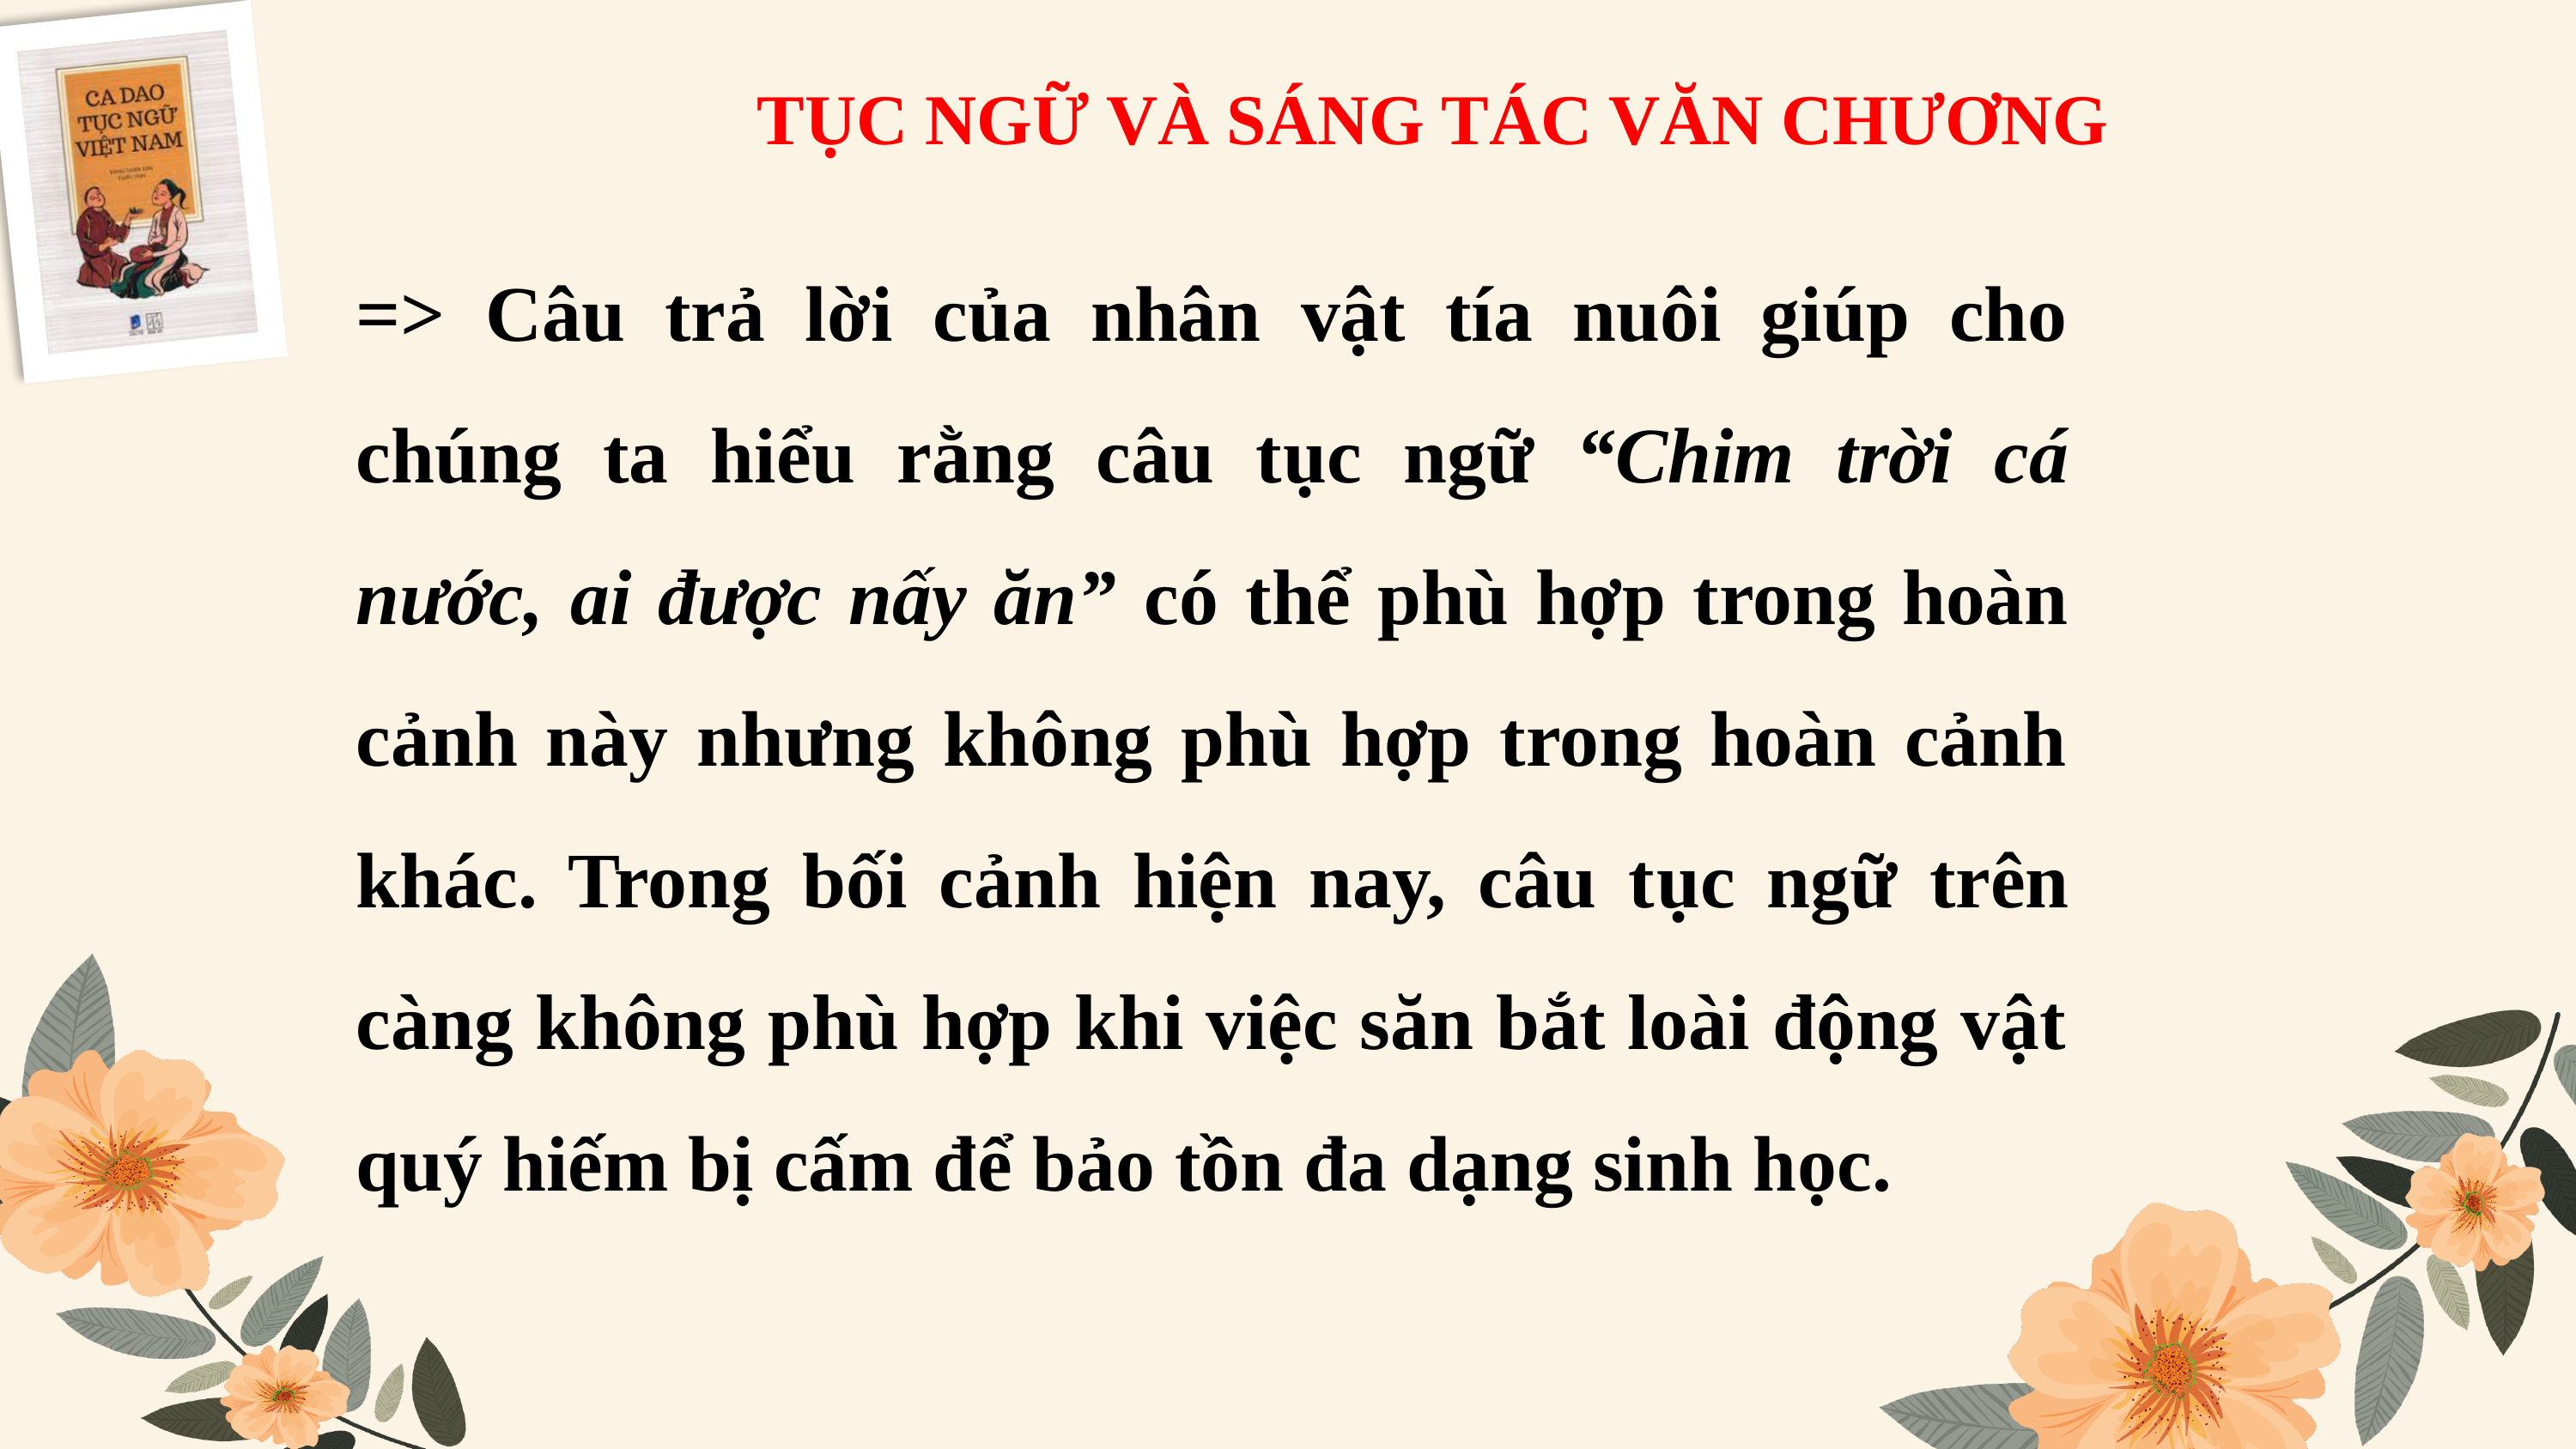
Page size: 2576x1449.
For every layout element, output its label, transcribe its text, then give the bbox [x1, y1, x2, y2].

picture [32, 39, 244, 345]
text_box => Câu trả lời của nhân vật tía nuôi giúp cho chúng ta hiểu rằng câu tục ngữ “Chim trời cá nước, ai được nấy ăn” có thể phù hợp trong hoàn cảnh này nhưng không phù hợp trong hoàn cảnh khác. Trong bối cảnh hiện nay, câu tục ngữ trên càng không phù hợp khi việc săn bắt loài động vật quý hiếm bị cấm để bảo tồn đa dạng sinh học. [343, 209, 2082, 1214]
picture [0, 857, 653, 1449]
text_box TỤC NGỮ VÀ SÁNG TÁC VĂN CHƯƠNG [633, 23, 2233, 166]
picture [1749, 809, 2576, 1449]
